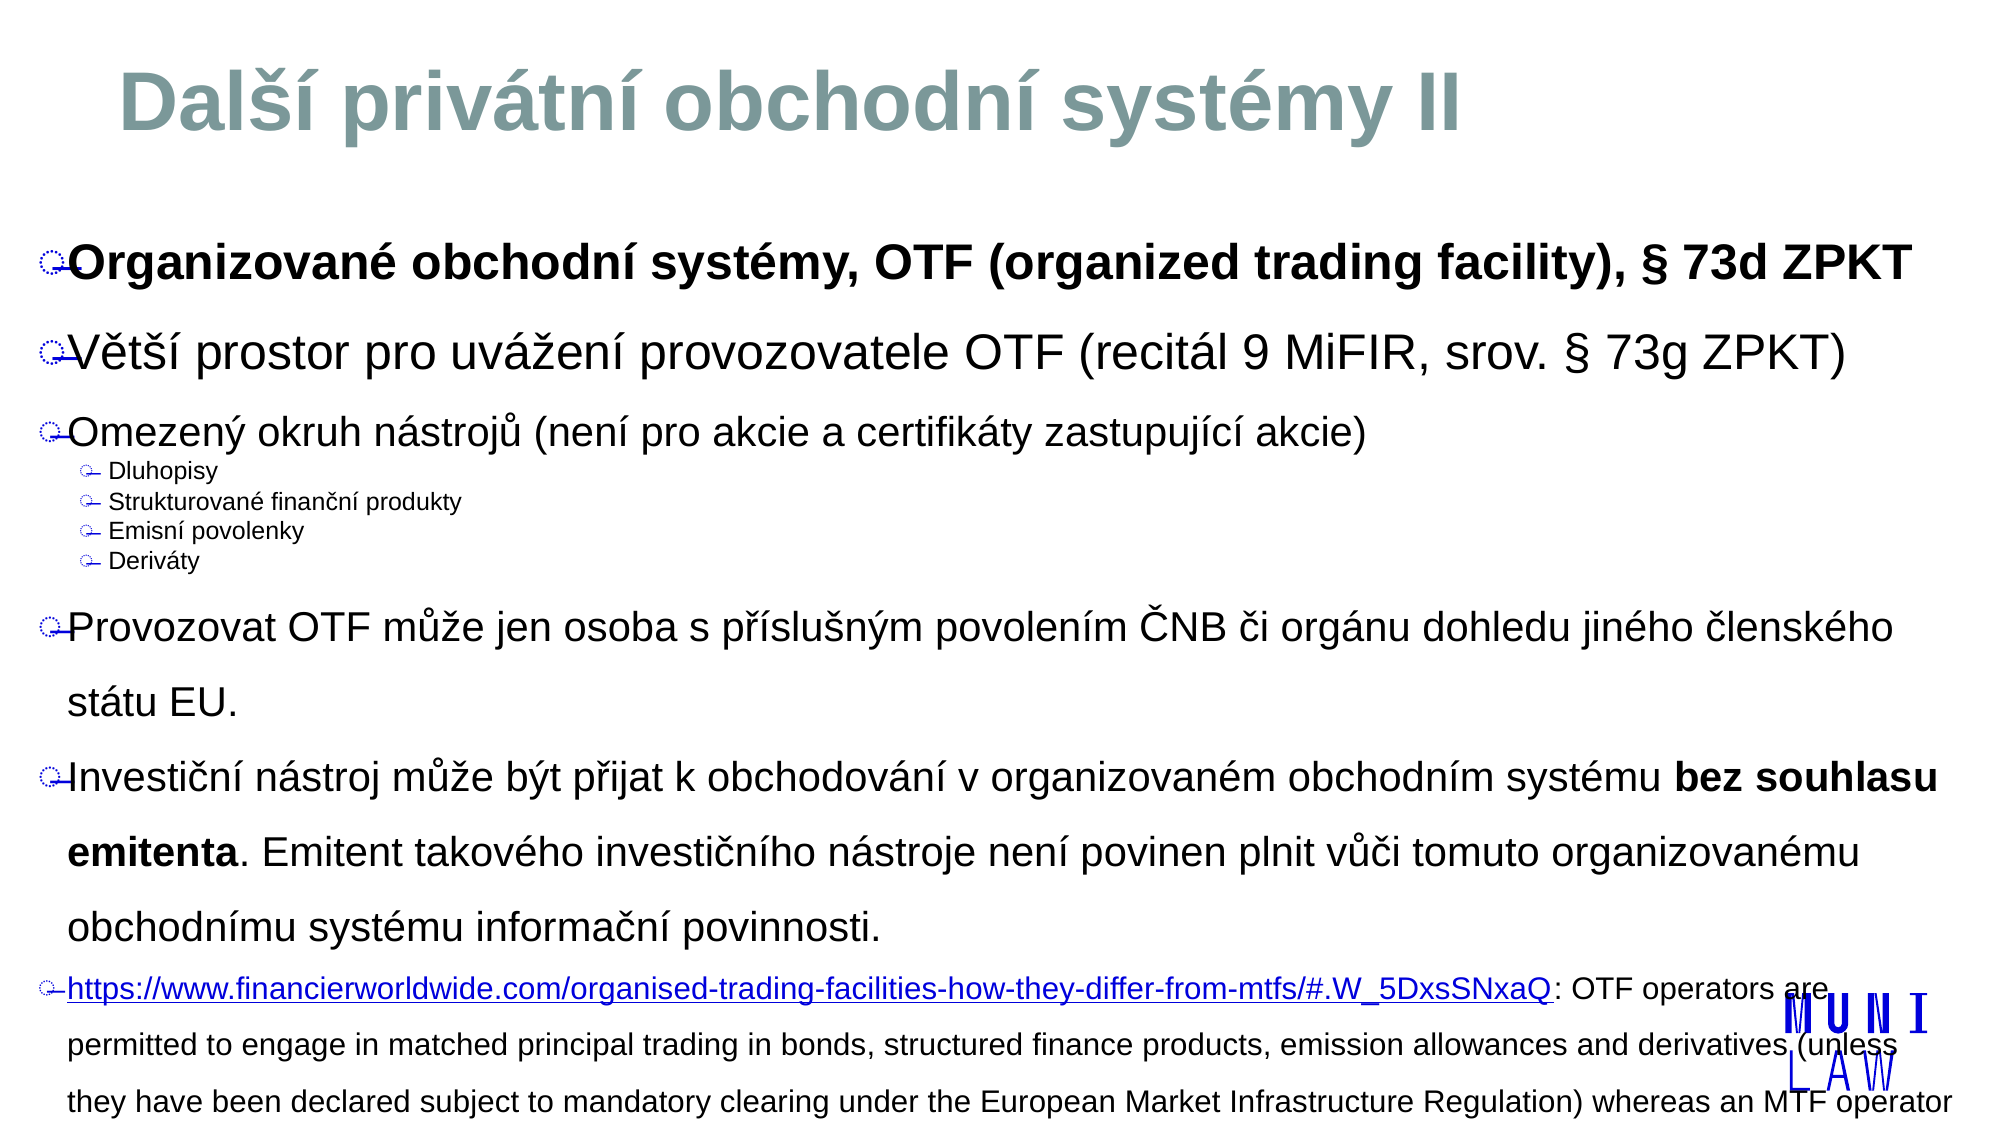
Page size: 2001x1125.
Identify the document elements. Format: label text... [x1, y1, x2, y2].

list Organizované obchodní systémy, OTF (organized trading facility), § 73d ZPKT Větší prostor pro uvážení provozovatele OTF (recitál 9 MiFIR, srov. § 73g ZPKT) Omezený okruh nástrojů (není pro akcie a certifikáty zastupující akcie) Dluhopisy Strukturované finanční produkty Emisní povolenky Deriváty Provozovat OTF může jen osoba s příslušným povolením ČNB či orgánu dohledu jiného členského státu EU. Investiční nástroj může být přijat k obchodování v organizovaném obchodním systému bez souhlasu emitenta. Emitent takového investičního nástroje není povinen plnit vůči tomuto organizovanému obchodnímu systému informační povinnosti. https://www.financierworldwide.com/organised-trading-facilities-how-they-differ-from-mtfs/#.W_5DxsSNxaQ: OTF operators are permitted to engage in matched principal trading in bonds, structured finance products, emission allowances and derivatives (unless they have been declared subject to mandatory clearing under the European Market Infrastructure Regulation) whereas an MTF operator cannot. [25, 200, 1969, 1106]
title Další privátní obchodní systémy II [118, 63, 1883, 155]
